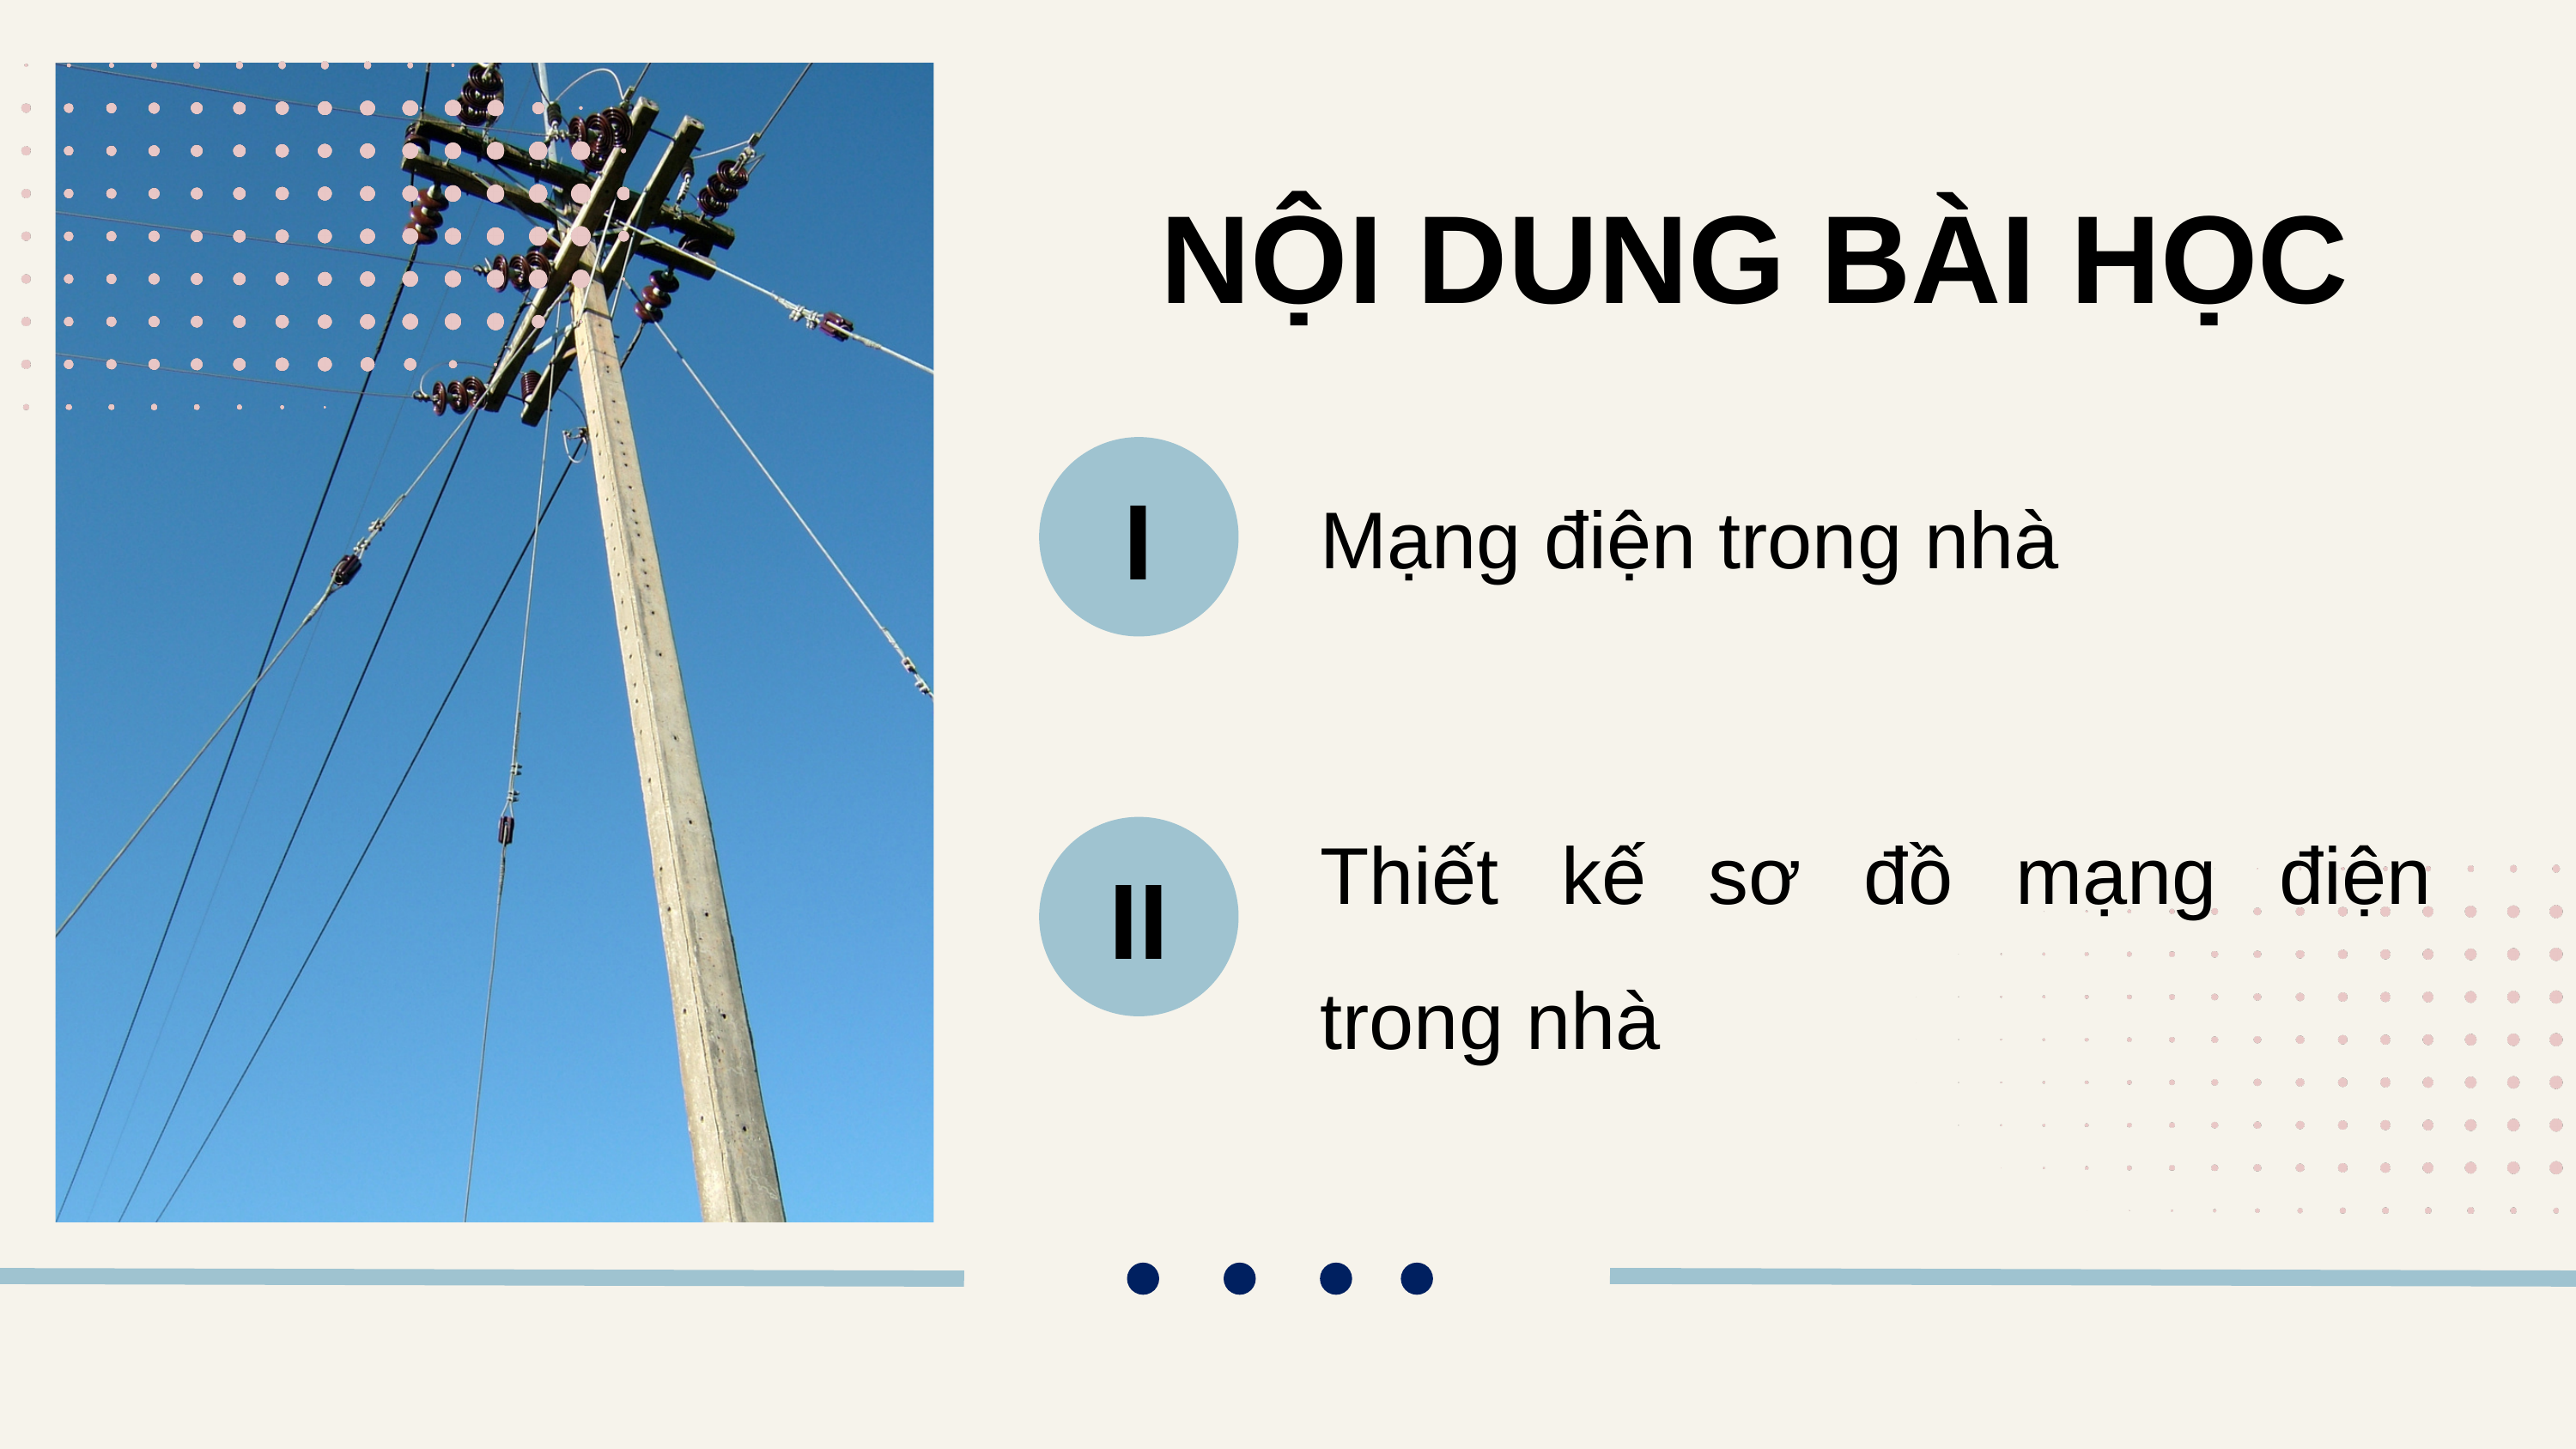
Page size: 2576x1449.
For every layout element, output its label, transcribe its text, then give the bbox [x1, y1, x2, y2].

text_box [1399, 1260, 1435, 1297]
text_box [1916, 864, 2576, 1215]
text_box [1221, 1260, 1258, 1297]
text_box NỘI DUNG BÀI HỌC [933, 103, 2576, 329]
text_box [1125, 1260, 1162, 1297]
text_box [55, 63, 934, 1222]
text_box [1038, 436, 2445, 637]
text_box [1318, 1260, 1354, 1297]
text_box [1038, 769, 2445, 1058]
text_box [0, 61, 630, 410]
